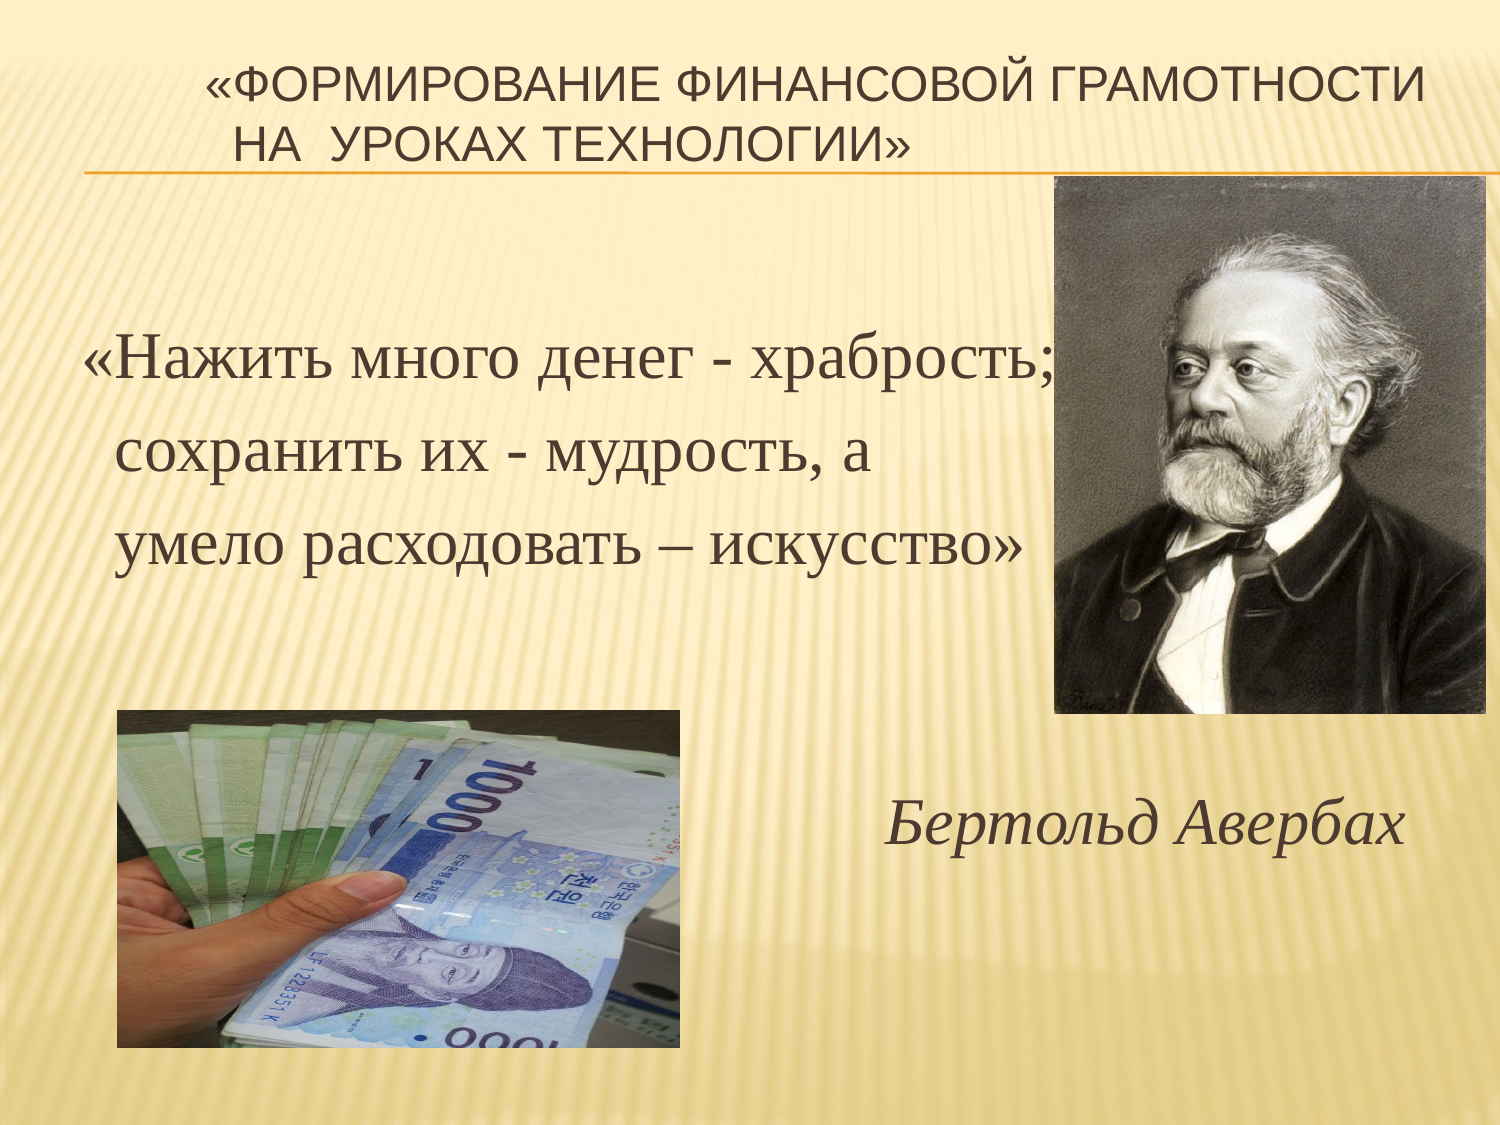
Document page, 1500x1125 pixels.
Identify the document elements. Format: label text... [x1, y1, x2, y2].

title «Формирование финансовой грамотности на уроках технологии» [50, 35, 1475, 188]
list «Нажить много денег - храбрость; сохранить их - мудрость, а умело расходовать – искусство» Бертольд Авербах [50, 210, 1475, 998]
picture [116, 709, 680, 1048]
picture [1054, 176, 1486, 714]
